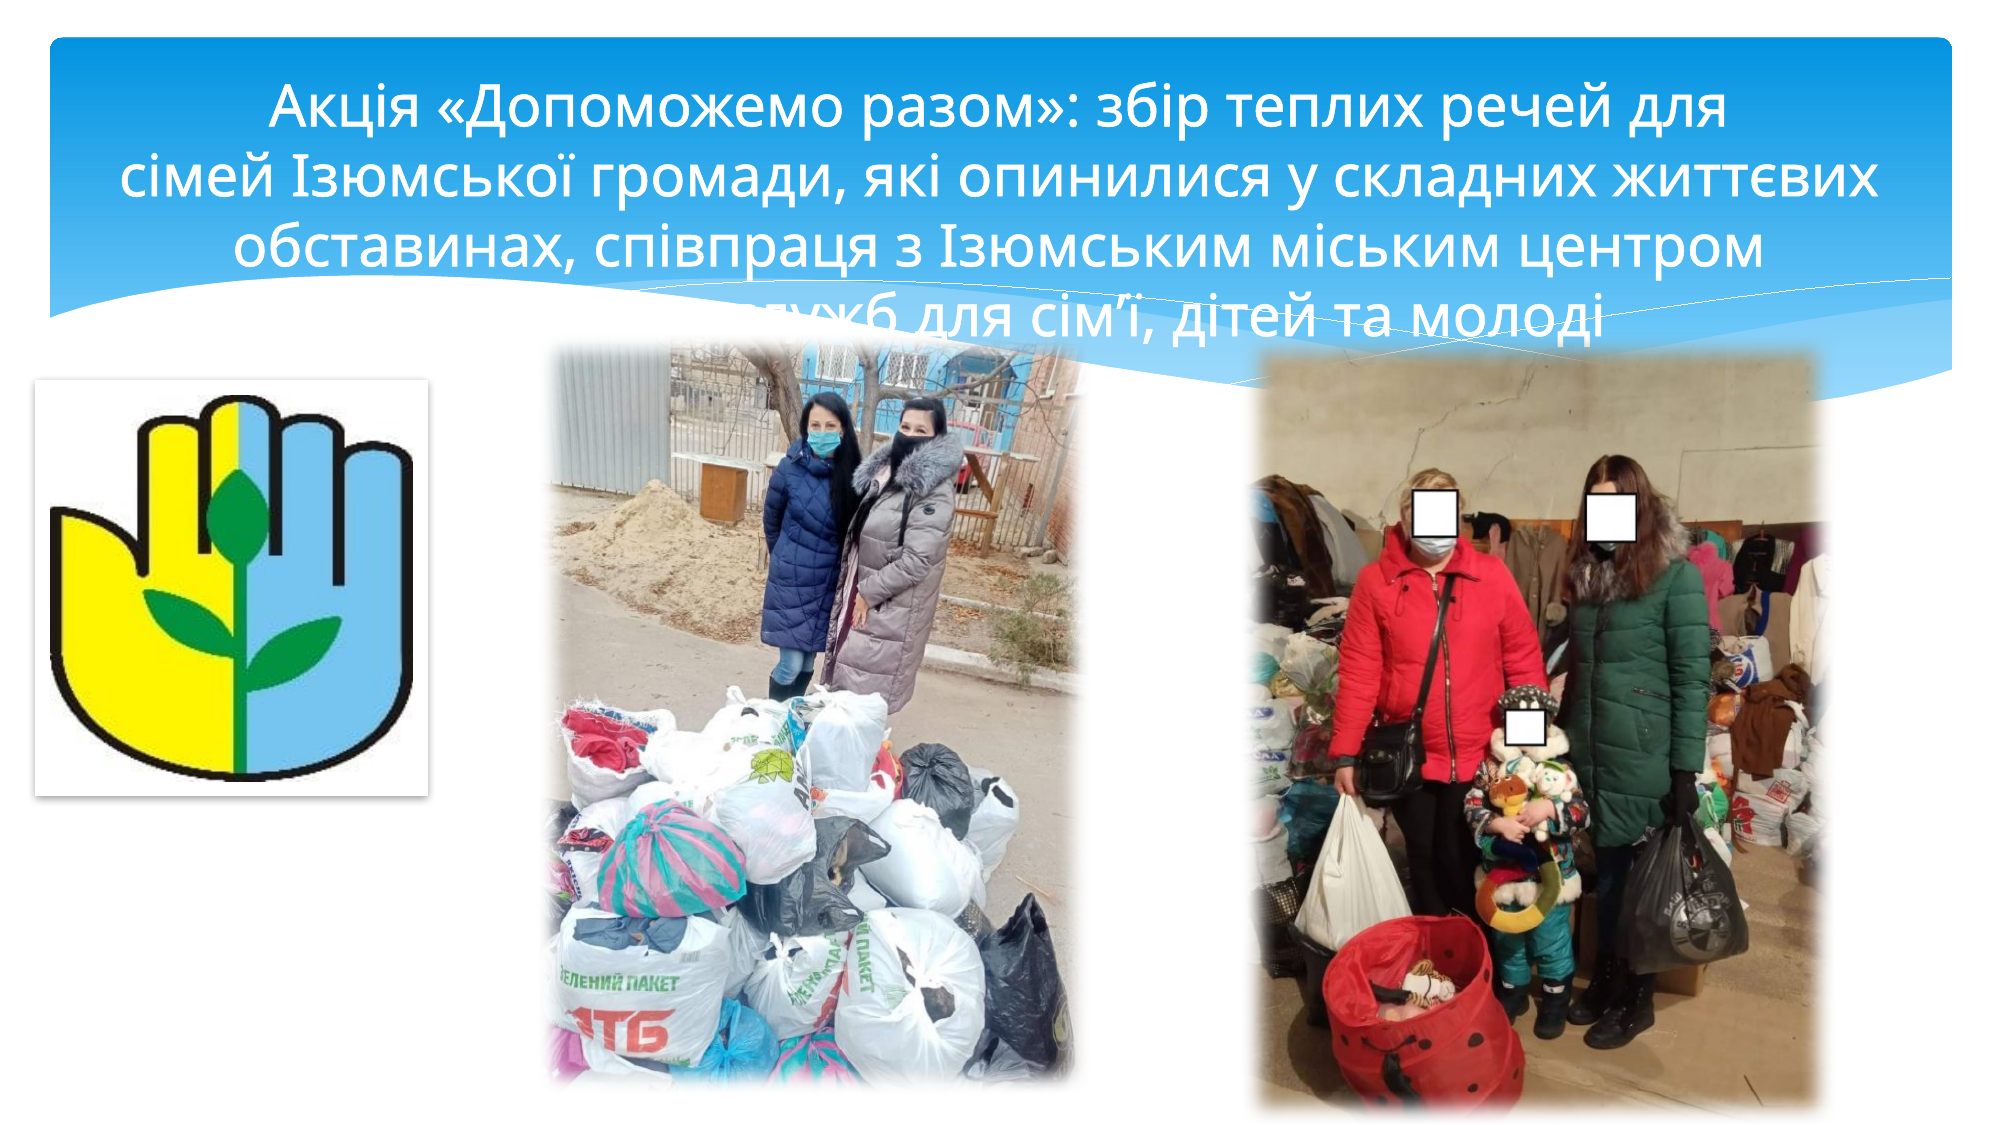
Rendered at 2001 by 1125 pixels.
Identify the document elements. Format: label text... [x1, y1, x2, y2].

picture [538, 333, 1091, 1094]
picture [1240, 333, 1835, 1125]
picture [49, 394, 414, 782]
text_box Акція «Допоможемо разом»: збір теплих речей для сімей Ізюмської громади, які опинилися у складних життєвих обставинах, співпраця з Ізюмським міським центром соціальних служб для сім’ї, дітей та молоді [50, 60, 1949, 356]
